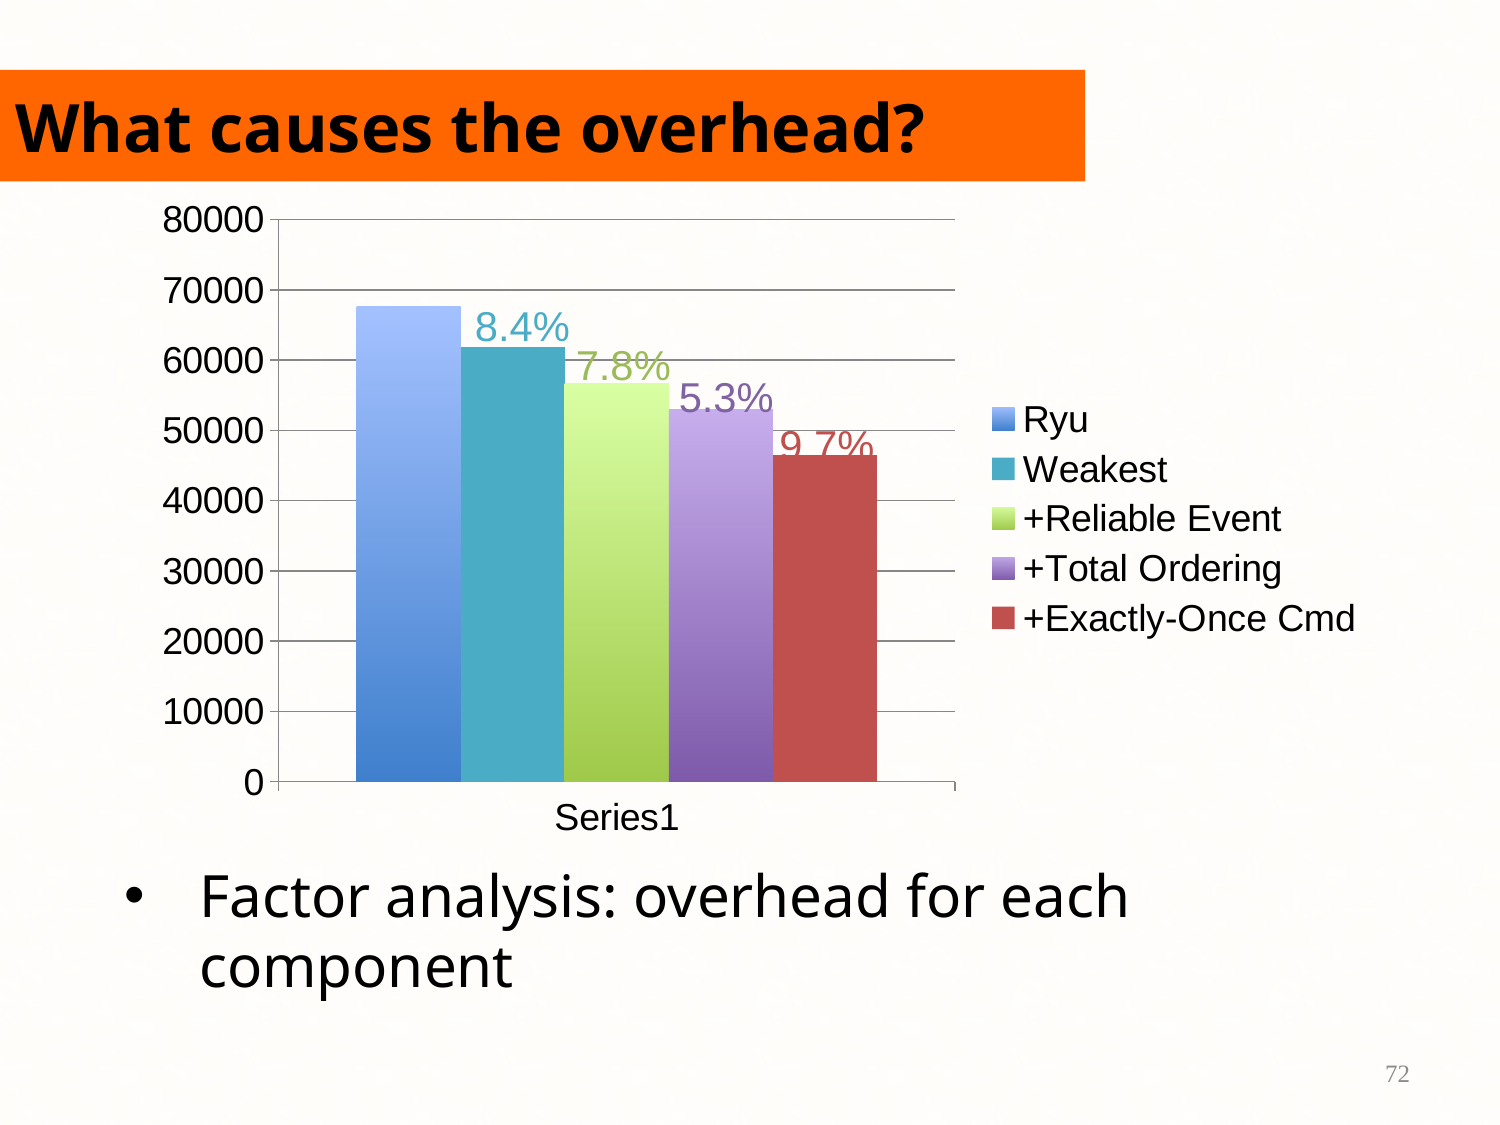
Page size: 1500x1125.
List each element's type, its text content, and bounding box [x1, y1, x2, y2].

title What causes the overhead? [0, 69, 1086, 182]
chart [137, 185, 1381, 853]
slide_number 72 [1074, 1042, 1425, 1103]
text_box Factor analysis: overhead for each component [109, 851, 1435, 1007]
